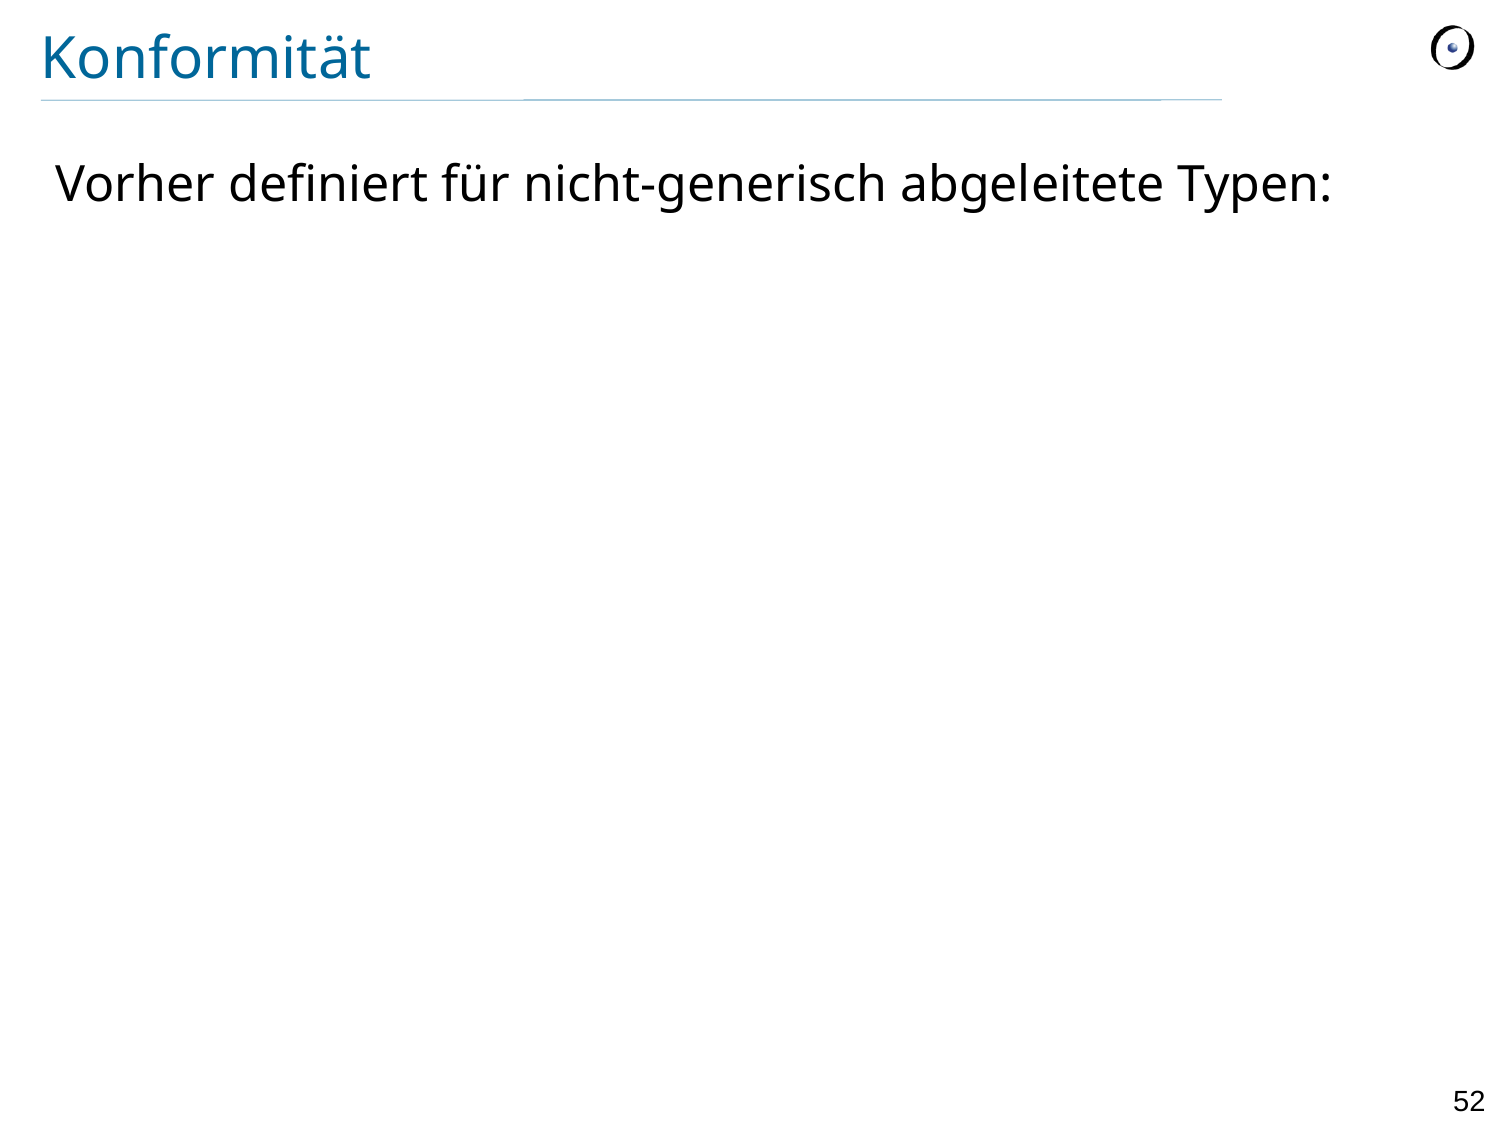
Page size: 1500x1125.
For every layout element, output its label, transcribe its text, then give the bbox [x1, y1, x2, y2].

title Konformität [40, 18, 1344, 91]
picture [1429, 20, 1476, 72]
list Vorher definiert für nicht-generisch abgeleitete Typen: [40, 143, 1451, 1071]
